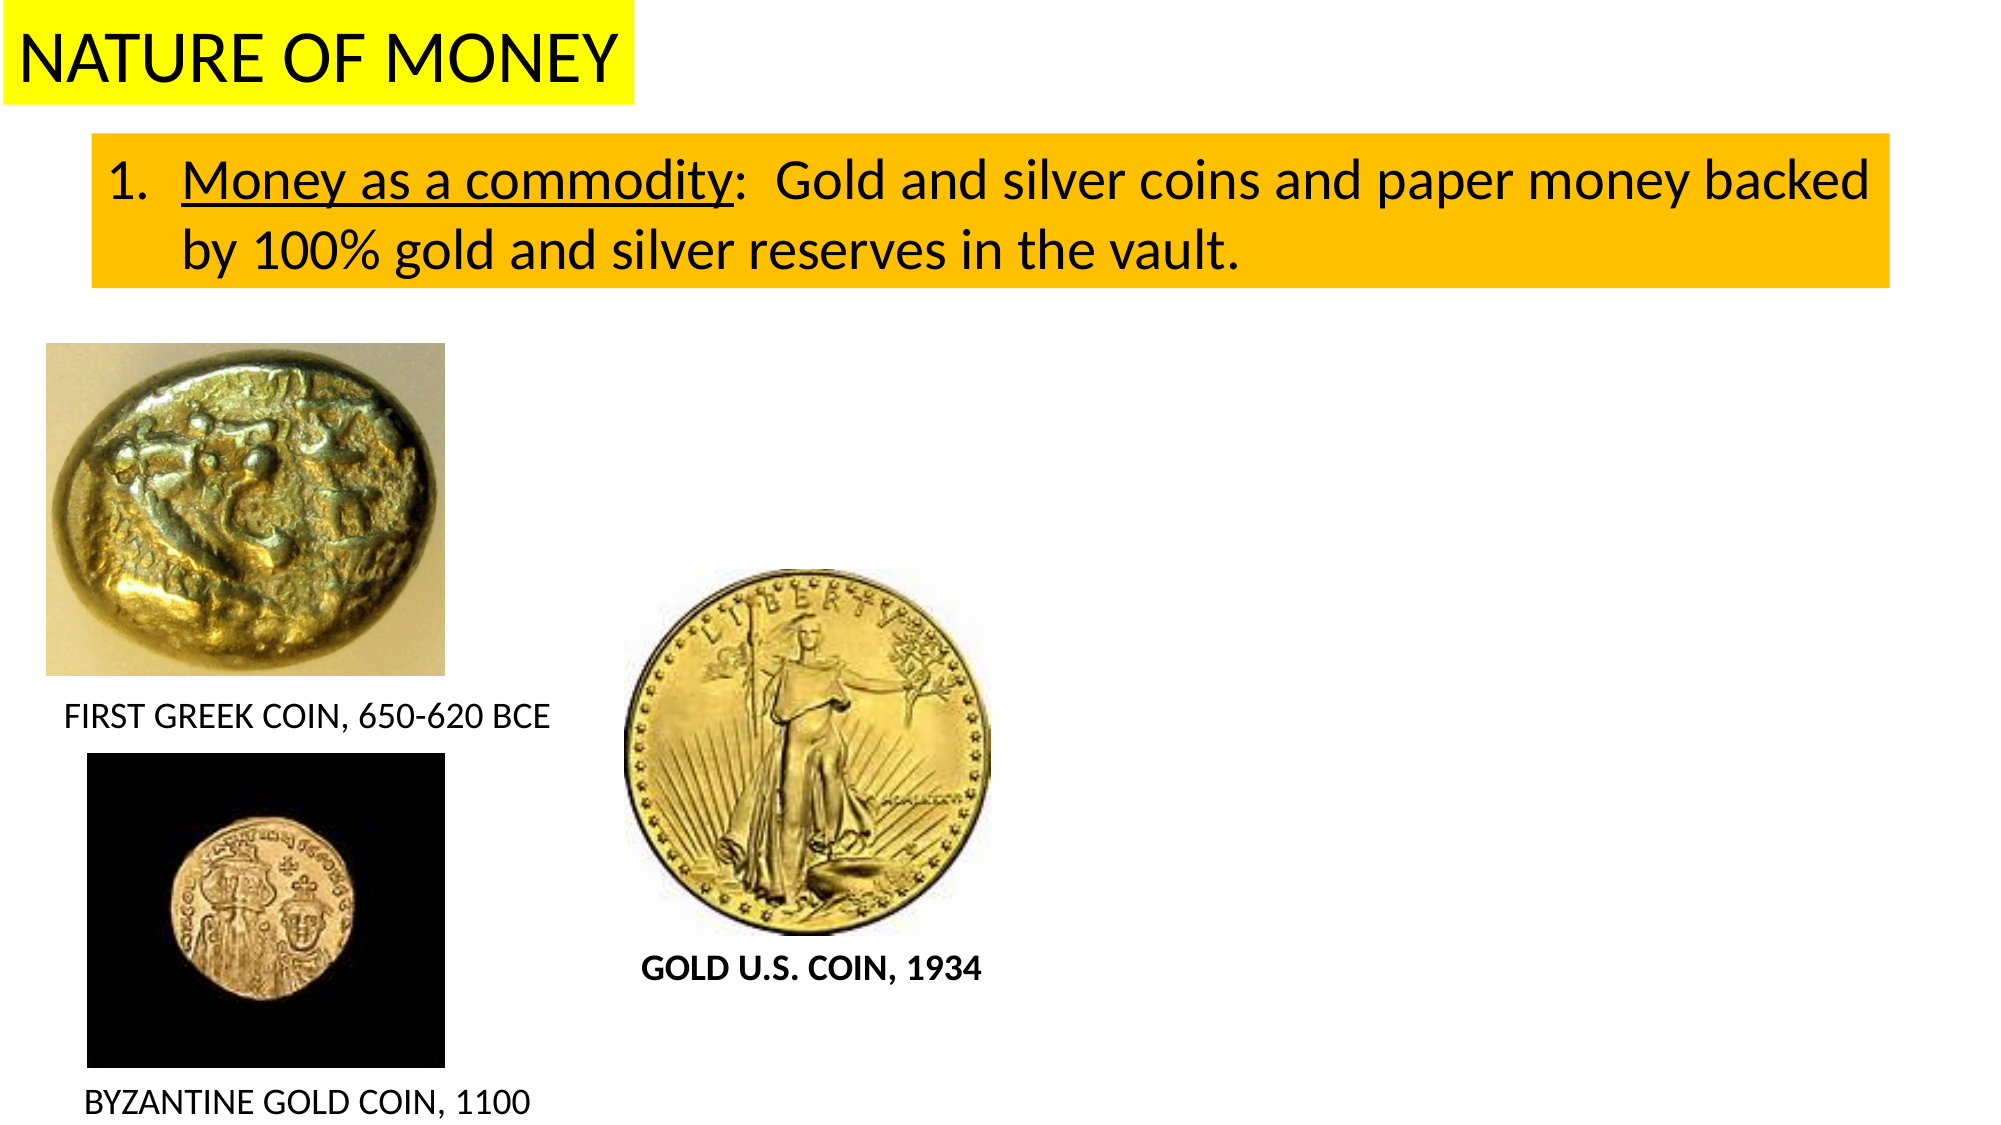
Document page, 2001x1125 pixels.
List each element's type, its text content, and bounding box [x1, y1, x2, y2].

picture [87, 753, 445, 1068]
text_box BYZANTINE GOLD COIN, 1100 [69, 1069, 546, 1125]
picture [624, 569, 991, 937]
text_box NATURE OF MONEY [3, 0, 635, 105]
text_box FIRST GREEK COIN, 650-620 BCE [48, 683, 567, 744]
picture [46, 343, 445, 676]
text_box Money as a commodity: Gold and silver coins and paper money backed by 100% gold and silver reserves in the vault. [91, 133, 1890, 289]
text_box GOLD U.S. COIN, 1934 [626, 936, 998, 996]
